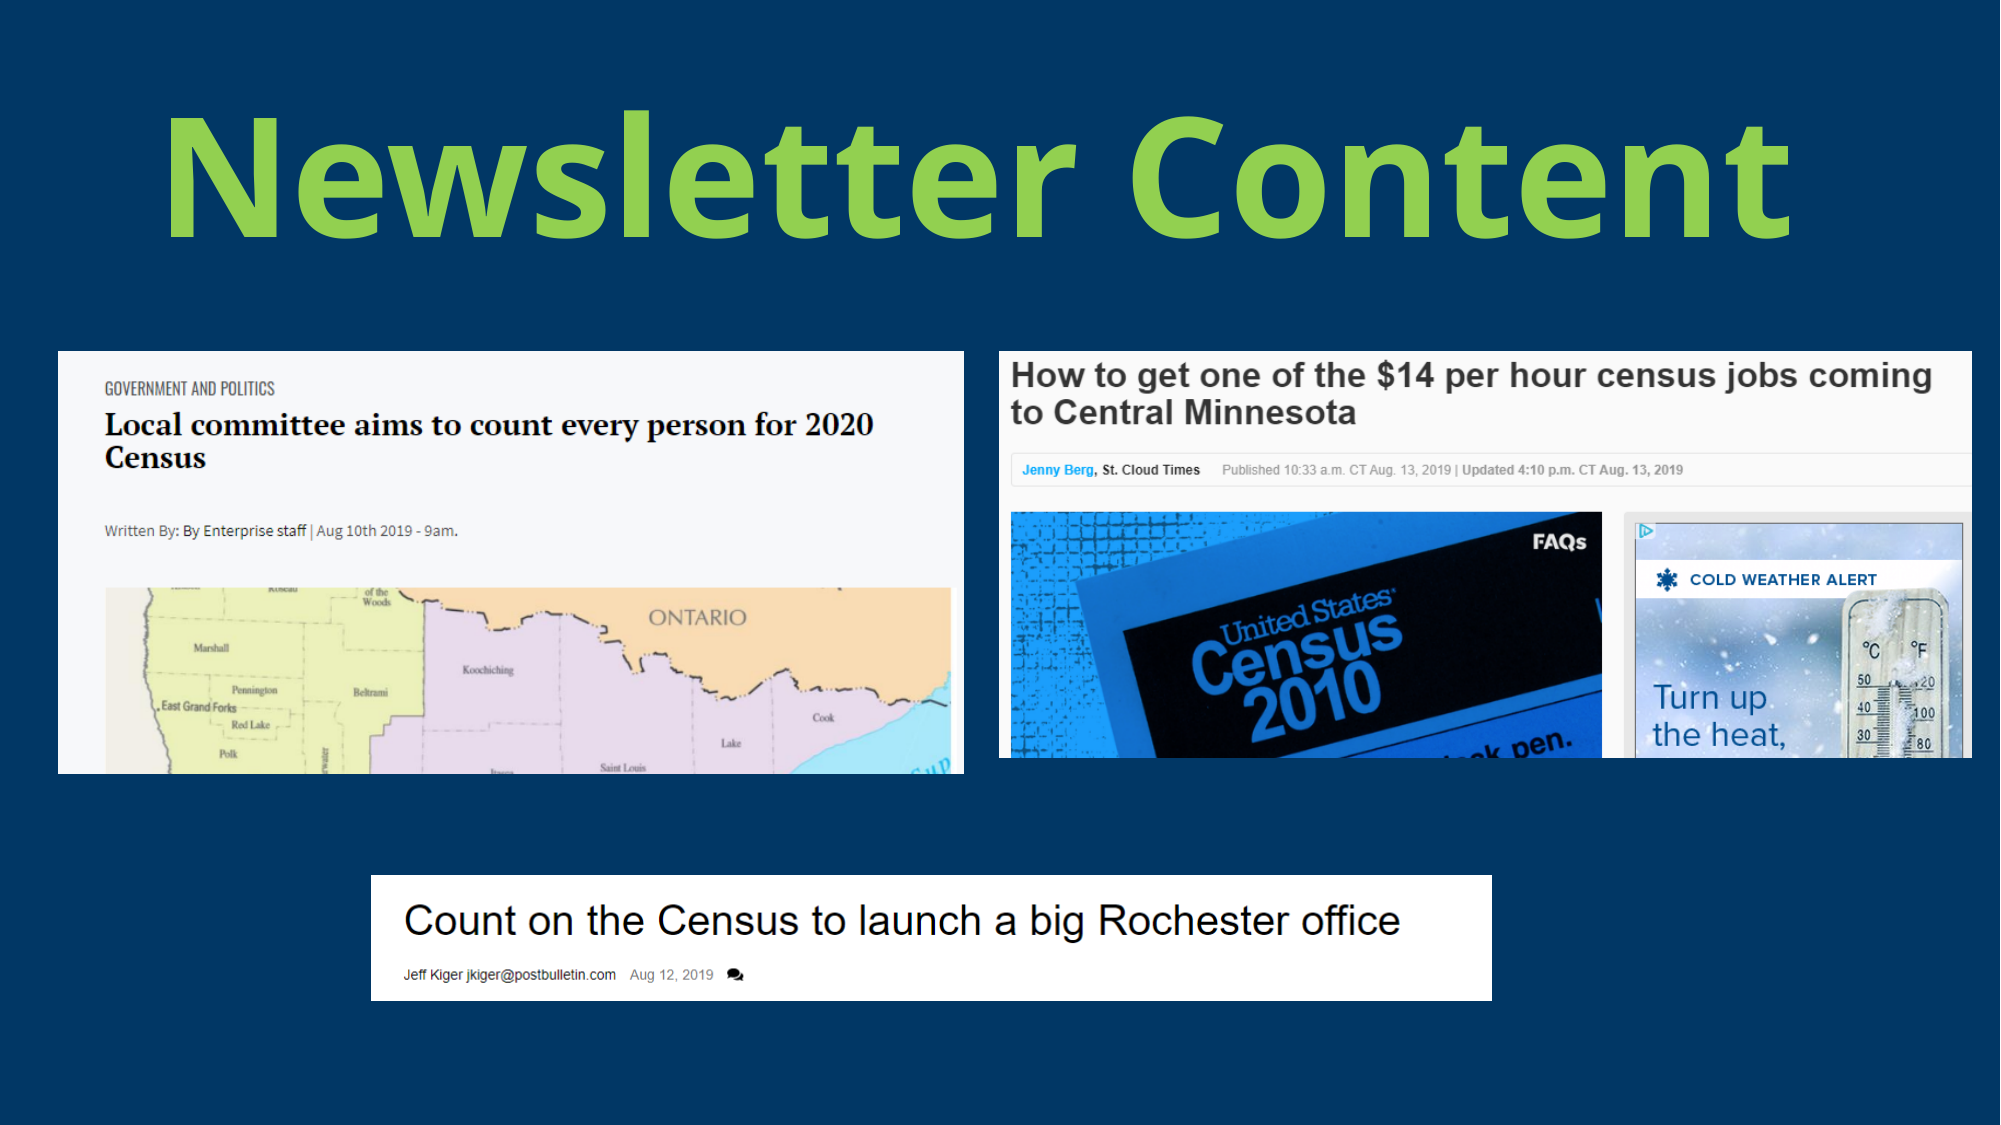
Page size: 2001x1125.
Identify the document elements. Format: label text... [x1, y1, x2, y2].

title Newsletter Content [0, 75, 2000, 293]
picture [58, 351, 964, 774]
picture [999, 351, 1972, 758]
picture [371, 875, 1492, 1001]
